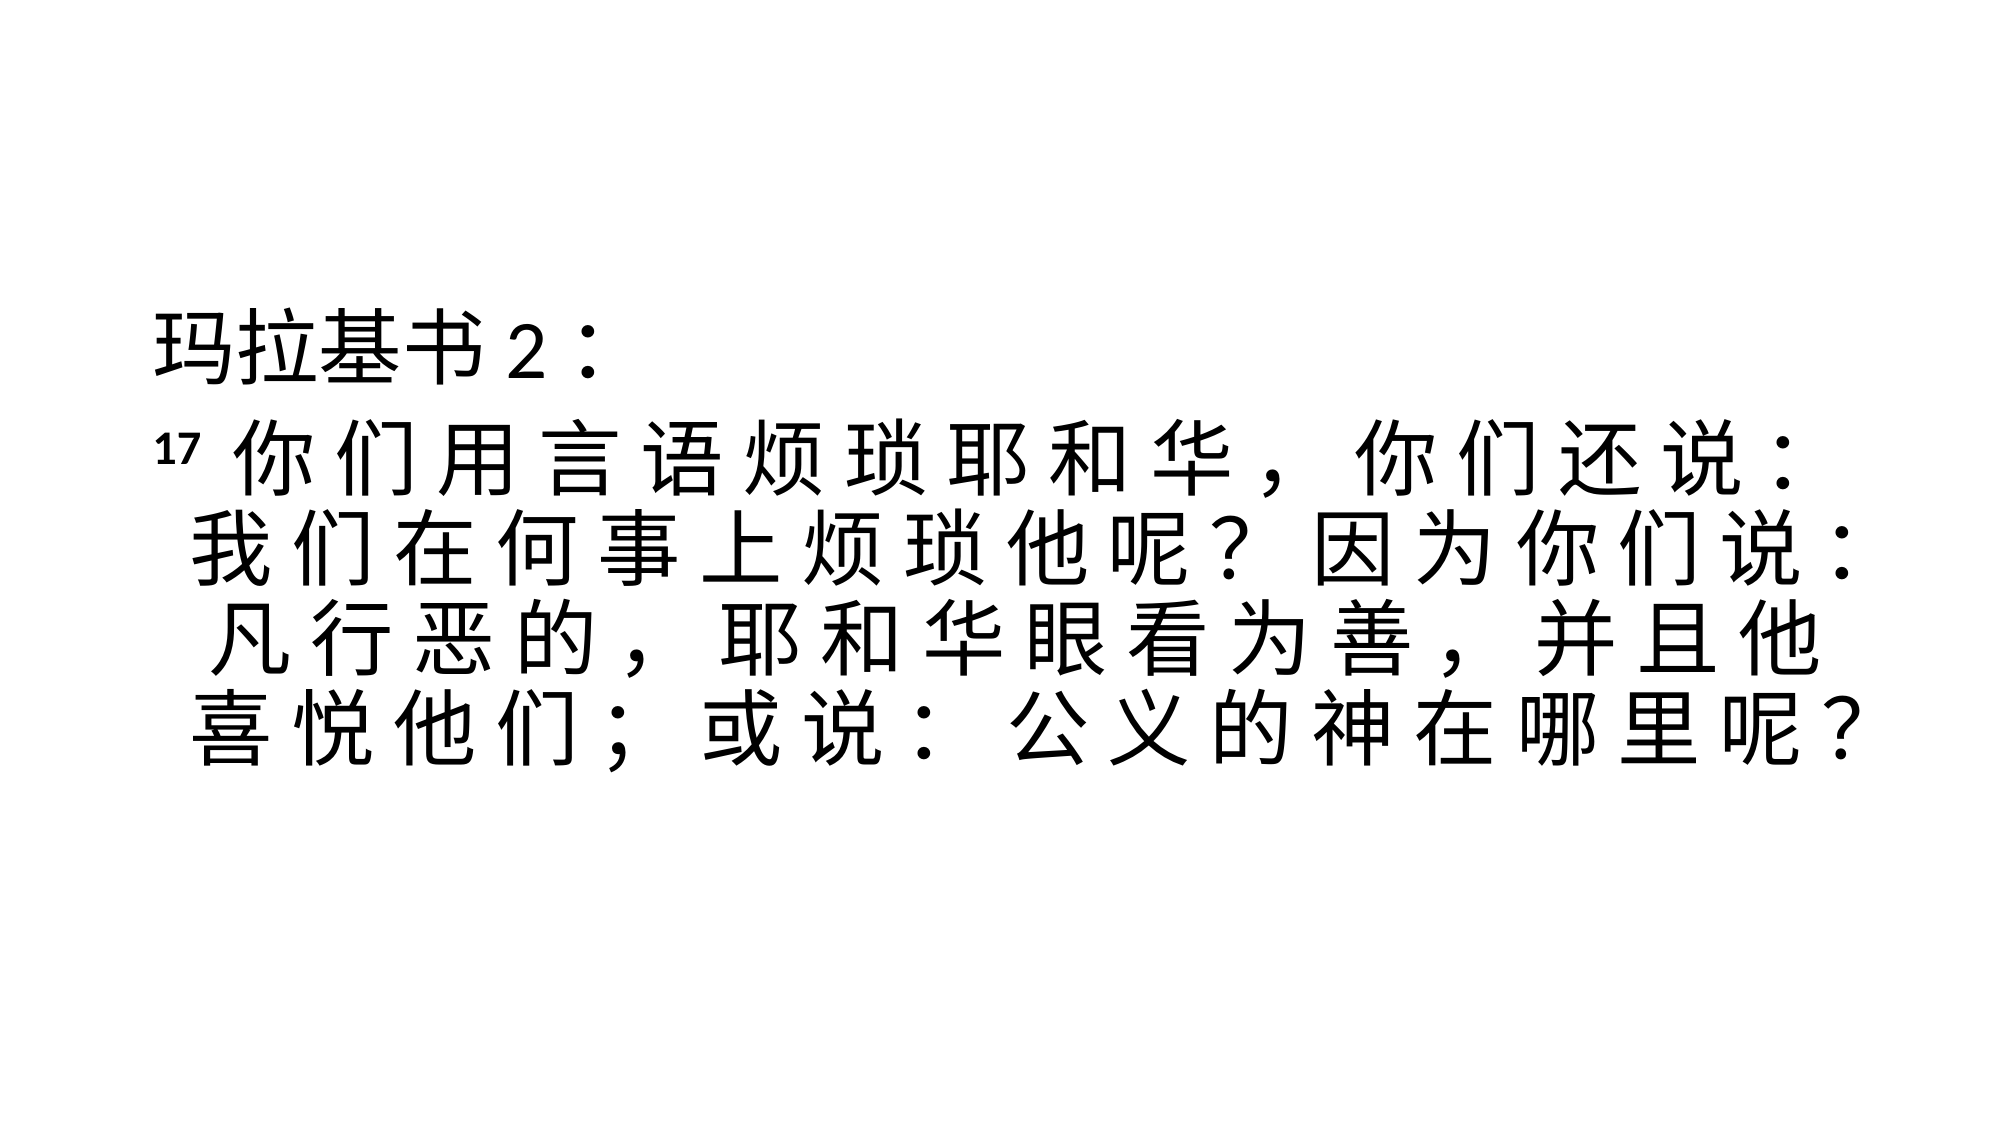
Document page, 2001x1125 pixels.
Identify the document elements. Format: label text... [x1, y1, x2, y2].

list 玛拉基书2： 17 你 们 用 言 语 烦 琐 耶 和 华 ， 你 们 还 说 ： 我 们 在 何 事 上 烦 琐 他 呢 ？ 因 为 你 们 说 ： 凡 行 恶 的 ， 耶 和 华 眼 看 为 善 ， 并 且 他 喜 悦 他 们 ； 或 说 ： 公 义 的 神 在 哪 里 呢 ？ [137, 299, 1863, 1014]
